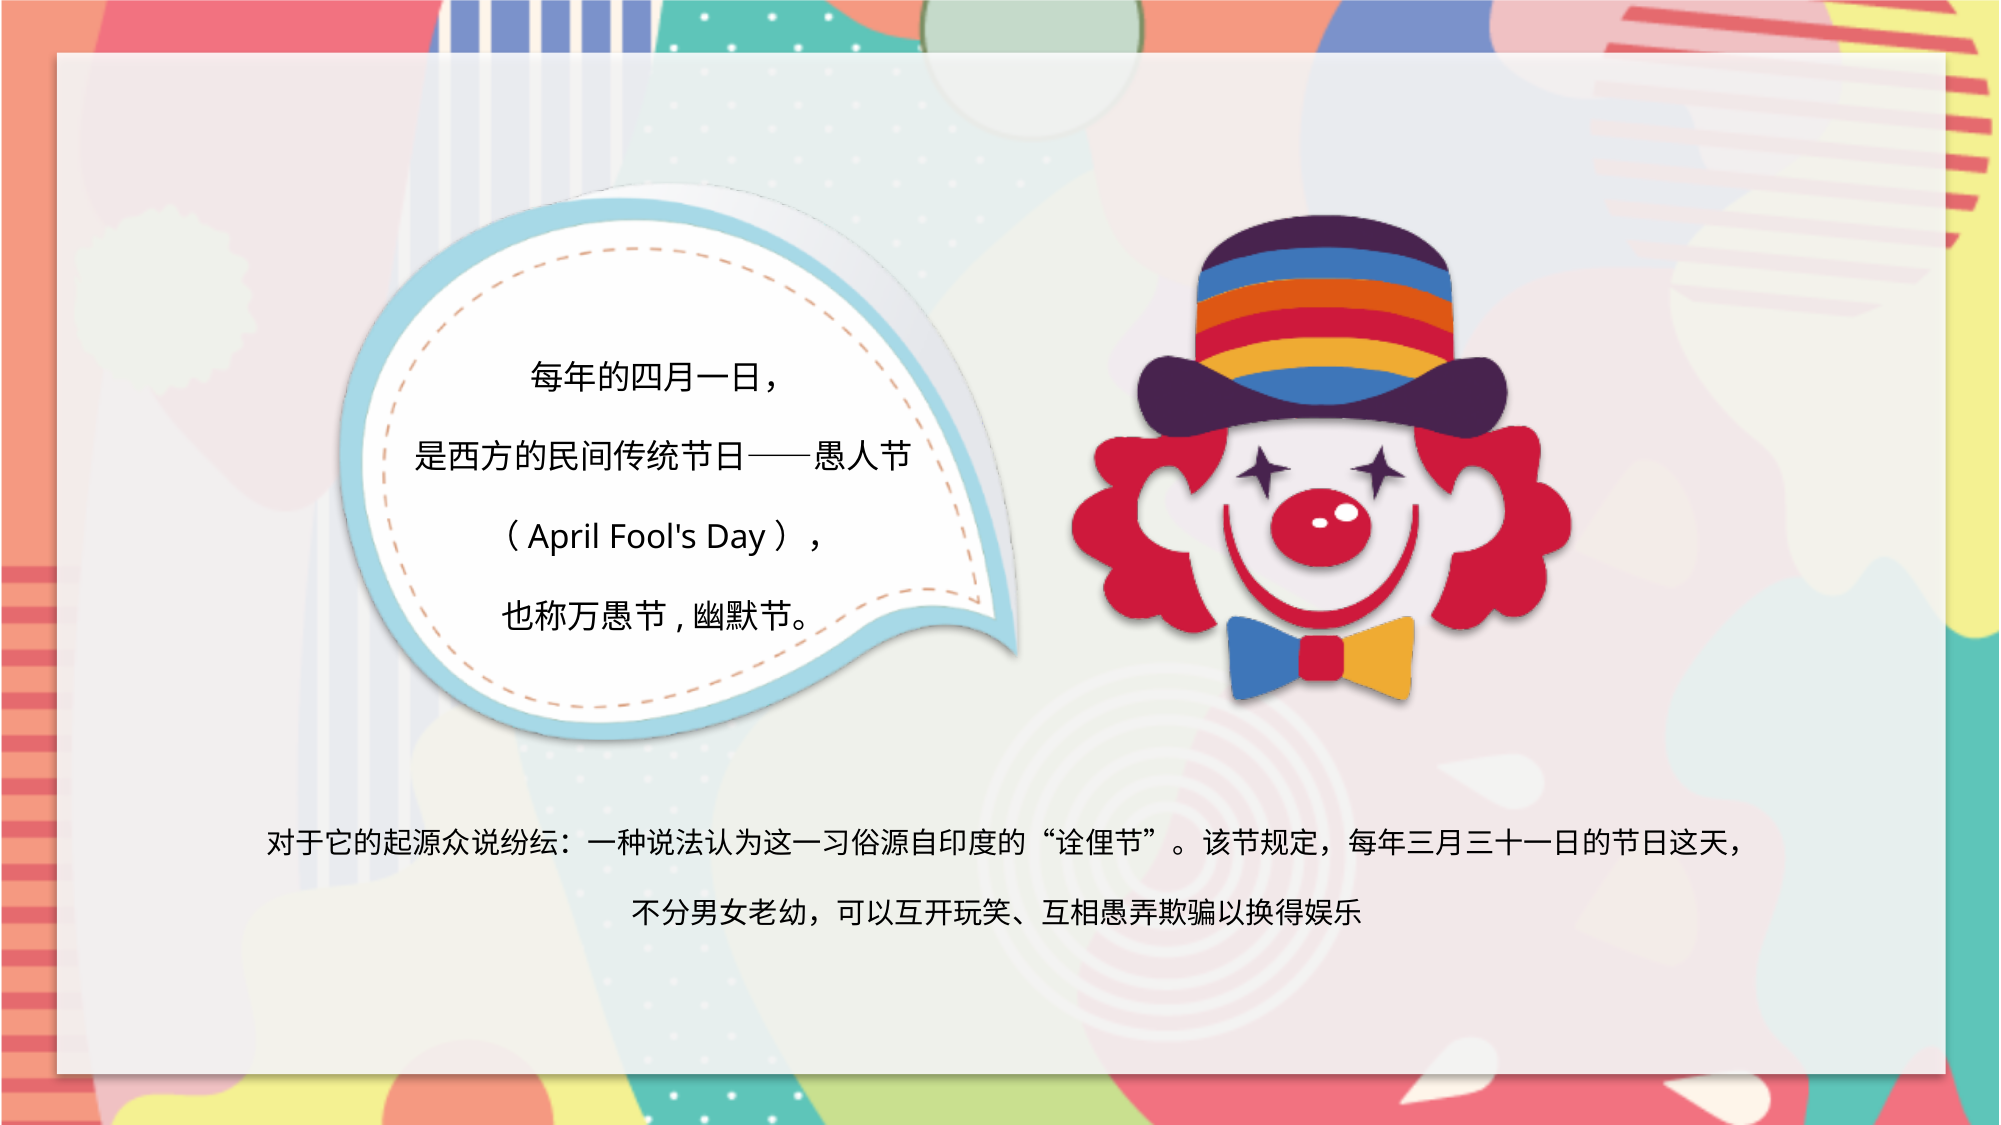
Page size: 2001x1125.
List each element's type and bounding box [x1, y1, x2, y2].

text_box [0, 0, 1999, 1125]
picture [338, 155, 1641, 756]
